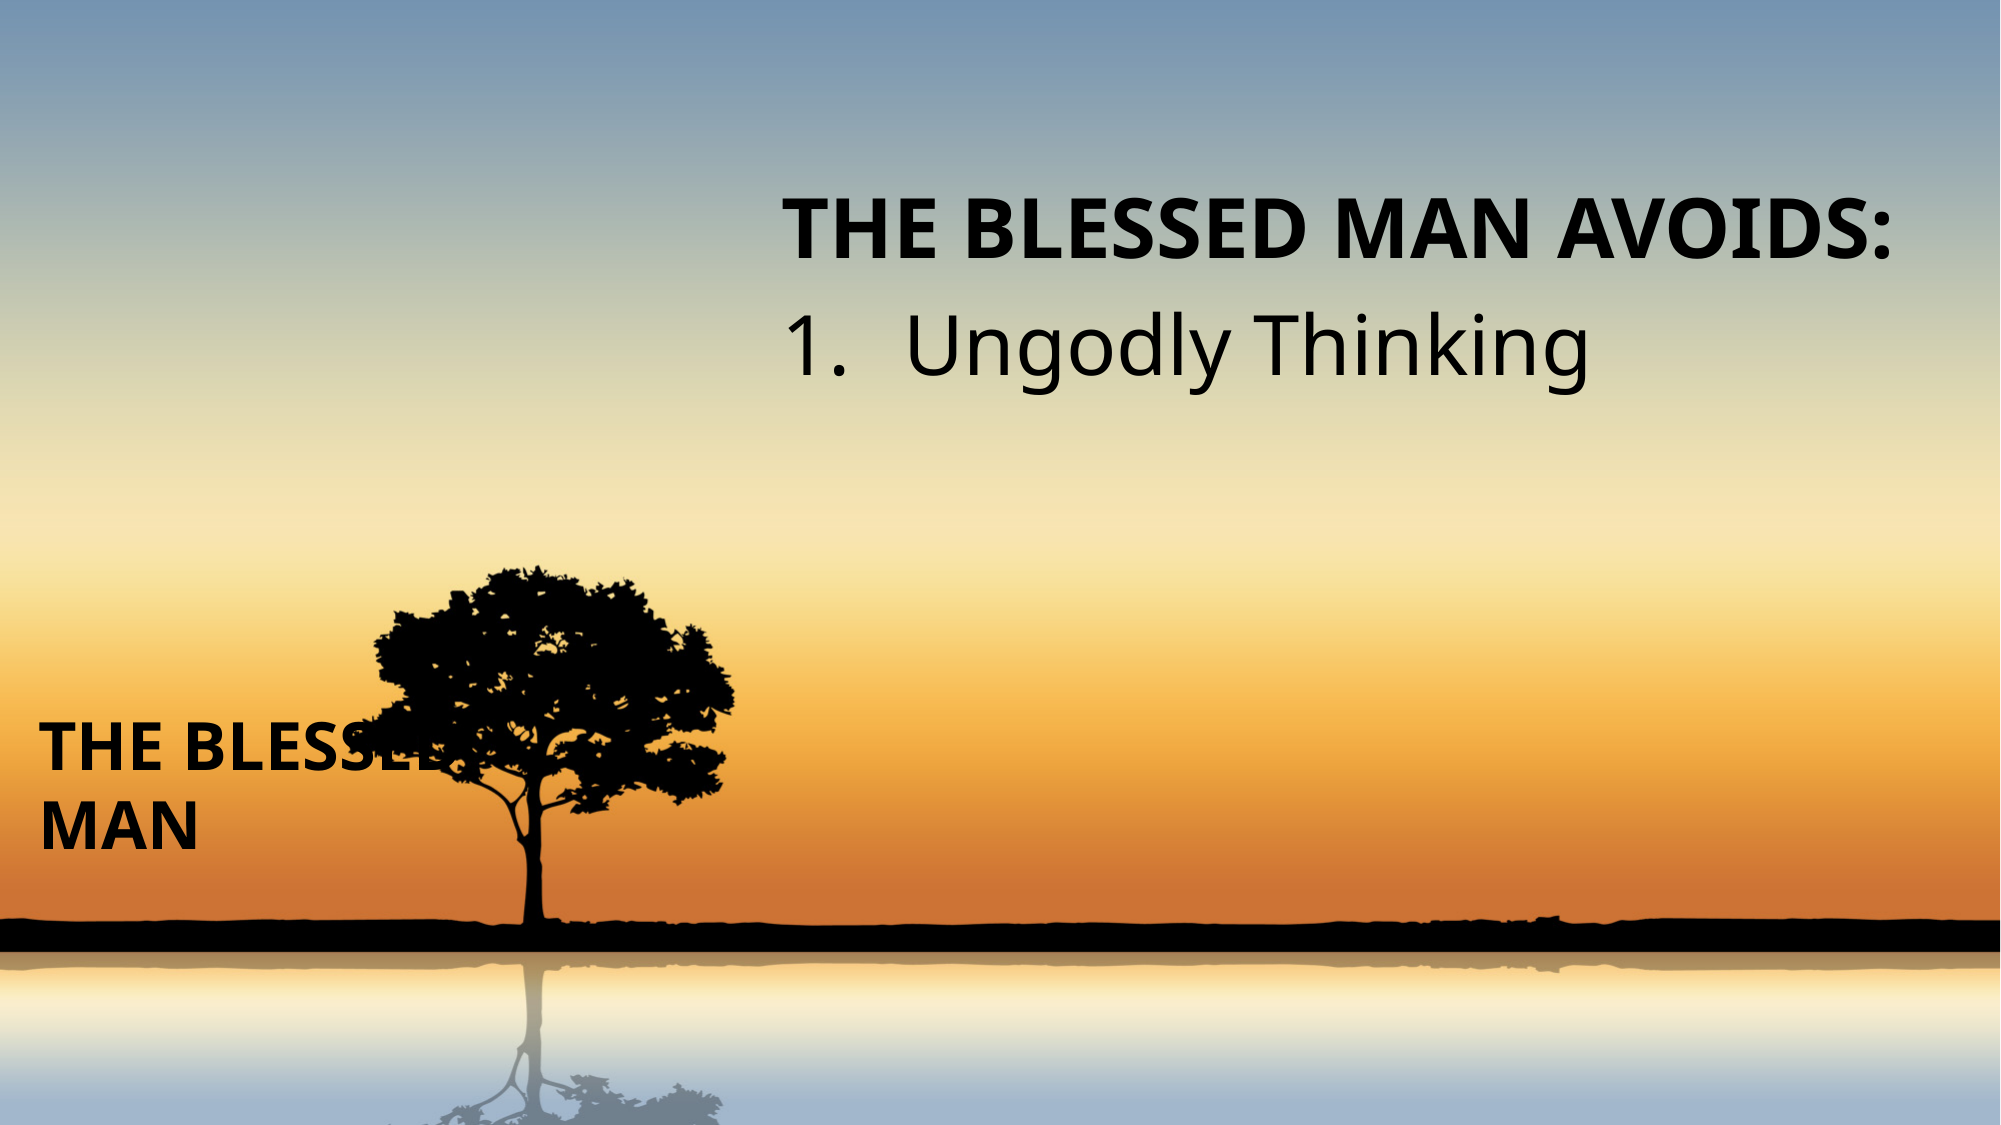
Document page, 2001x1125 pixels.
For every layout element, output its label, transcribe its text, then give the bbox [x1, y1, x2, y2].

picture [0, 0, 2001, 1125]
list THE BLESSED MAN AVOIDS: Ungodly Thinking [766, 51, 2000, 904]
title THE BLESSED MAN [23, 639, 486, 928]
